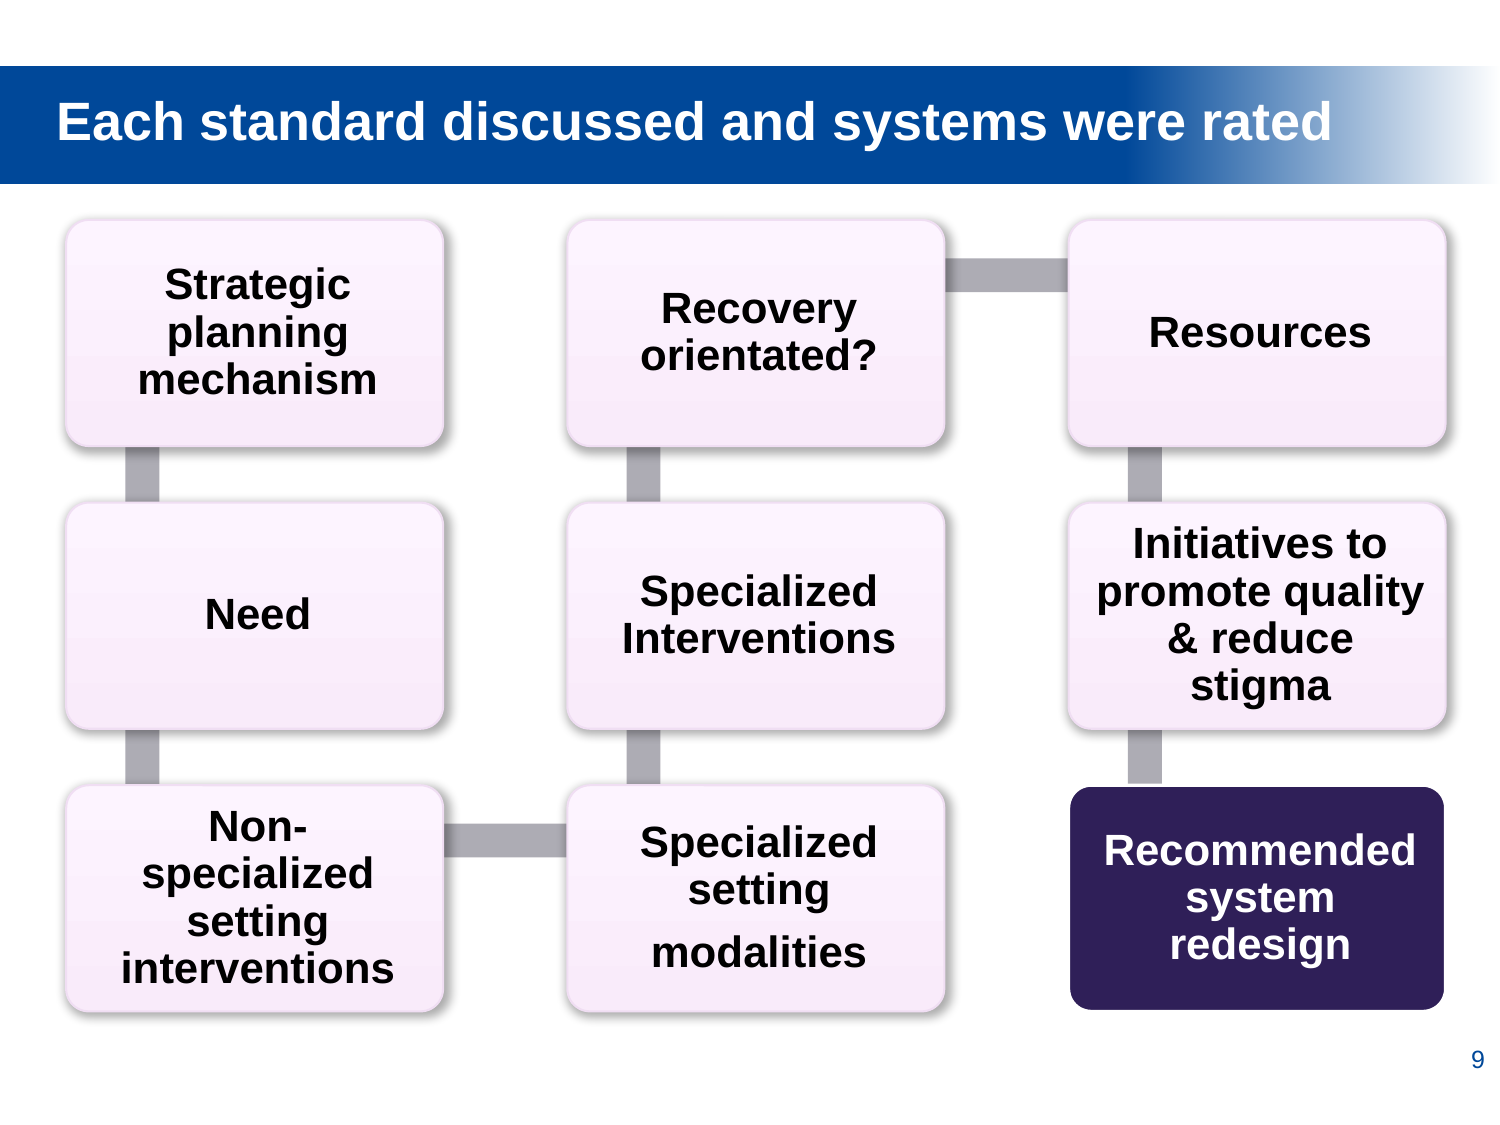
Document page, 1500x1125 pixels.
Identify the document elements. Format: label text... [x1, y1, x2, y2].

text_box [40, 219, 1472, 1012]
list Each standard discussed and systems were rated [41, 78, 1471, 172]
